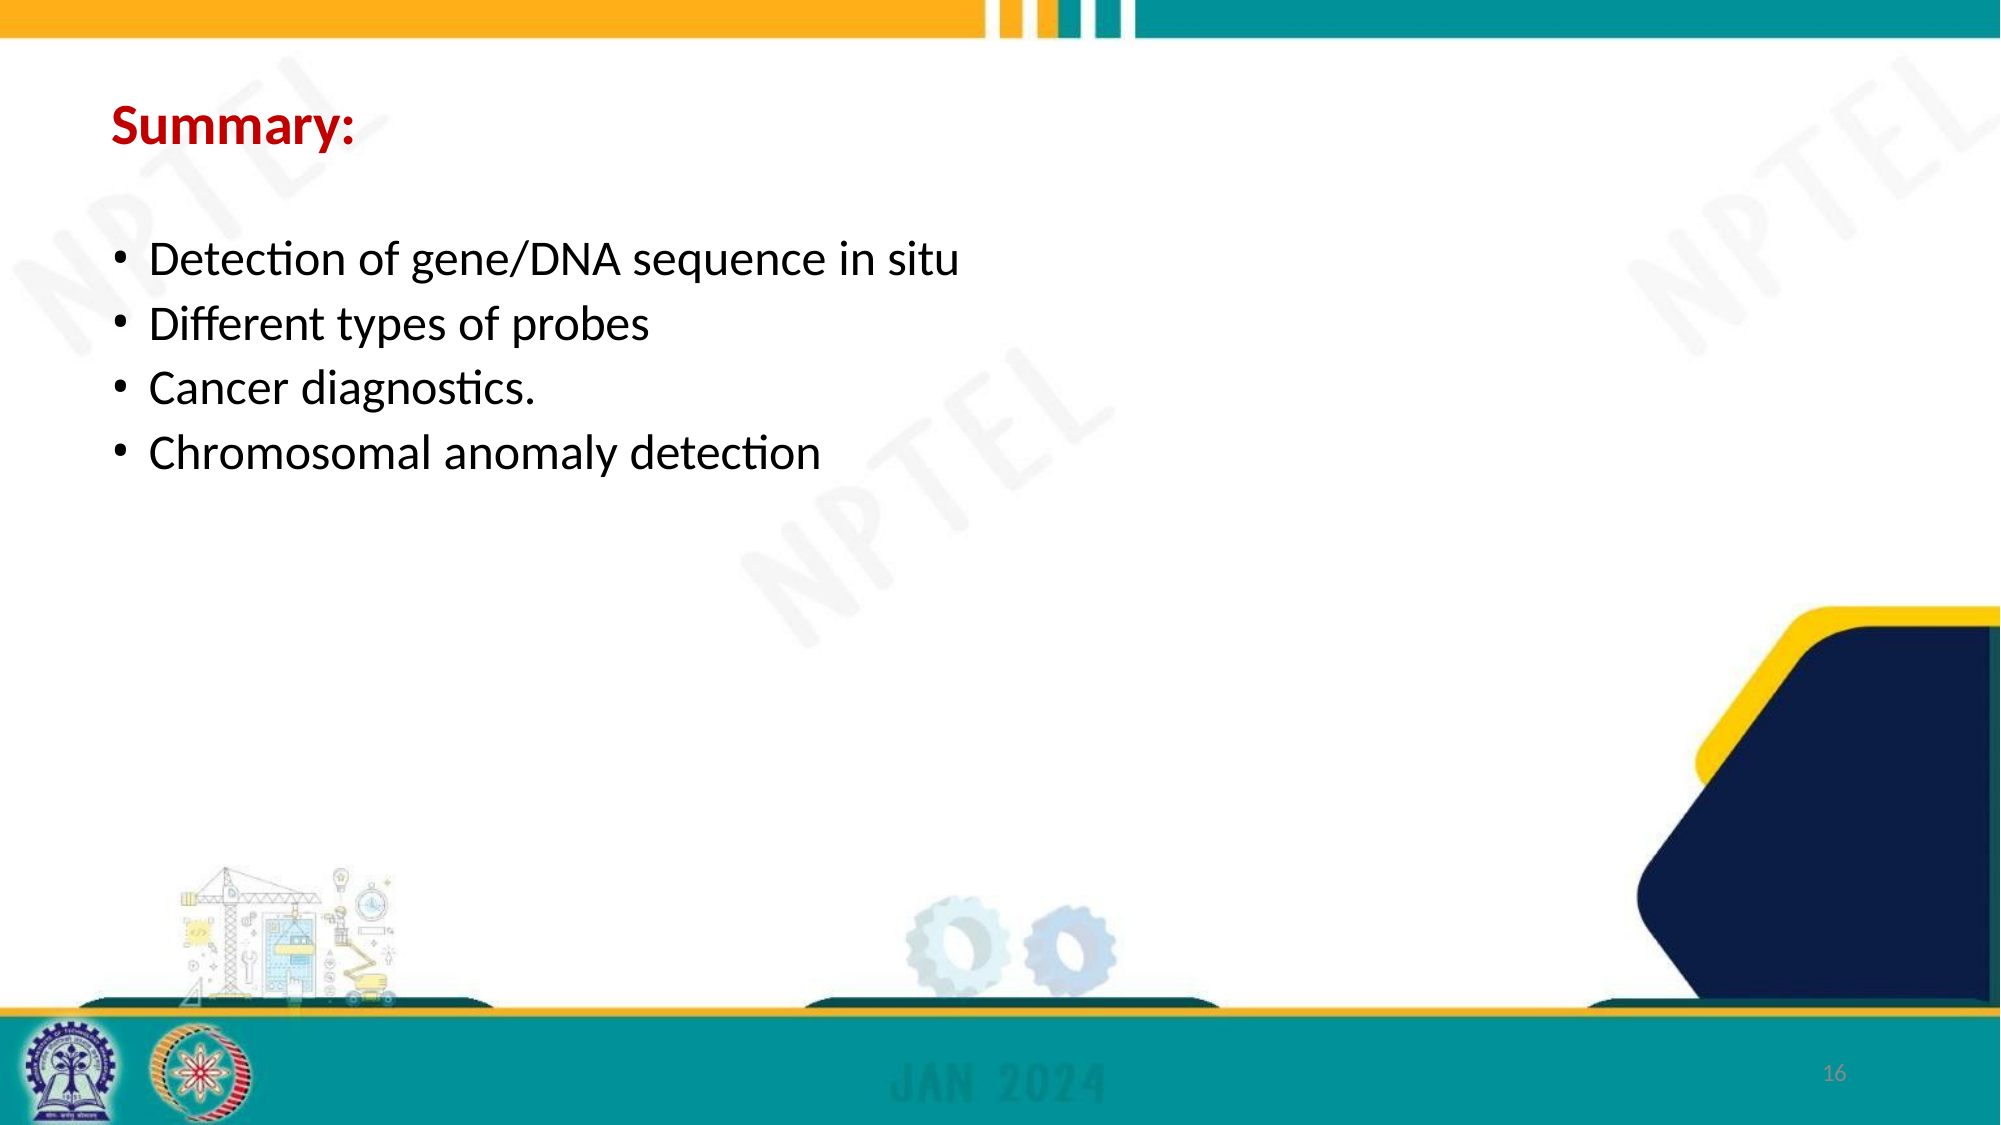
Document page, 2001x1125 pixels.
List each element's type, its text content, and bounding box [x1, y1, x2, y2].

slide_number 16 [1815, 1060, 1856, 1125]
title Summary: [109, 84, 362, 219]
picture [0, 0, 2000, 1125]
text_box Detection of gene/DNA sequence in situ Different types of probes Cancer diagnostics. Chromosomal anomaly detection [109, 219, 964, 480]
